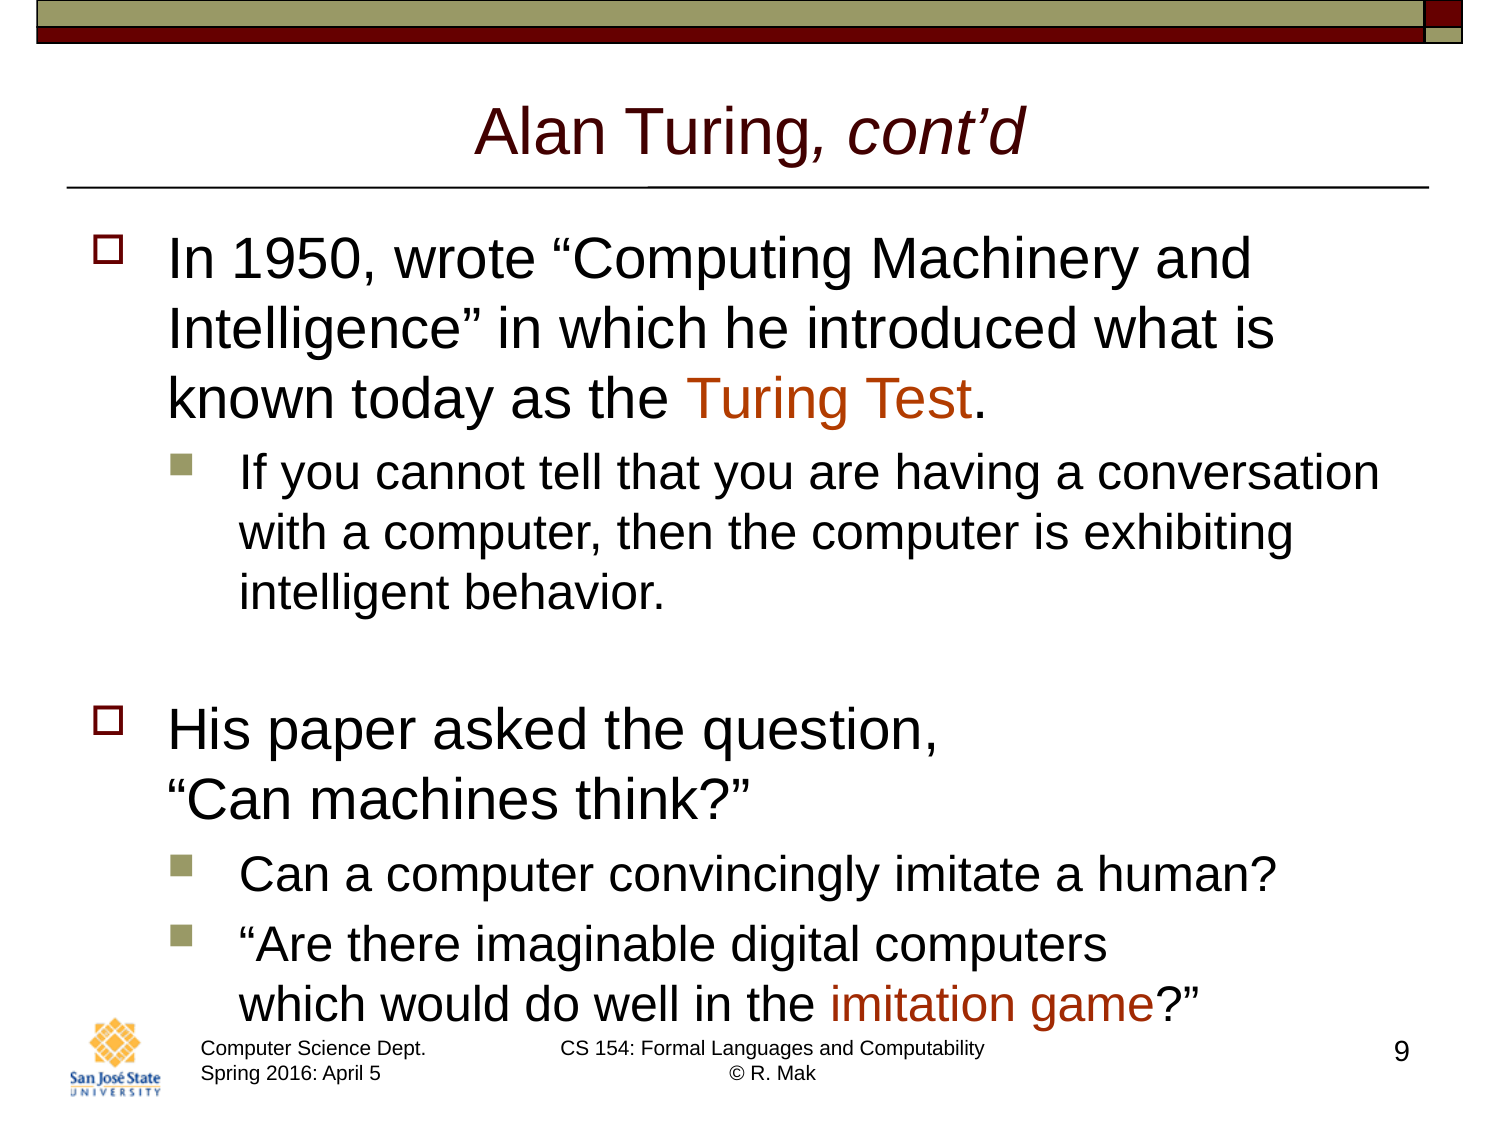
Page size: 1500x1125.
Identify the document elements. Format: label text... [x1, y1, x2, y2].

title Alan Turing, cont’d [75, 67, 1425, 175]
slide_number 9 [1112, 1025, 1425, 1100]
list In 1950, wrote “Computing Machinery and Intelligence” in which he introduced what is known today as the Turing Test. If you cannot tell that you are having a conversation with a computer, then the computer is exhibiting intelligent behavior. His paper asked the question, “Can machines think?” Can a computer convincingly imitate a human? “Are there imaginable digital computers which would do well in the imitation game?” [75, 212, 1425, 1028]
picture [60, 1012, 166, 1112]
